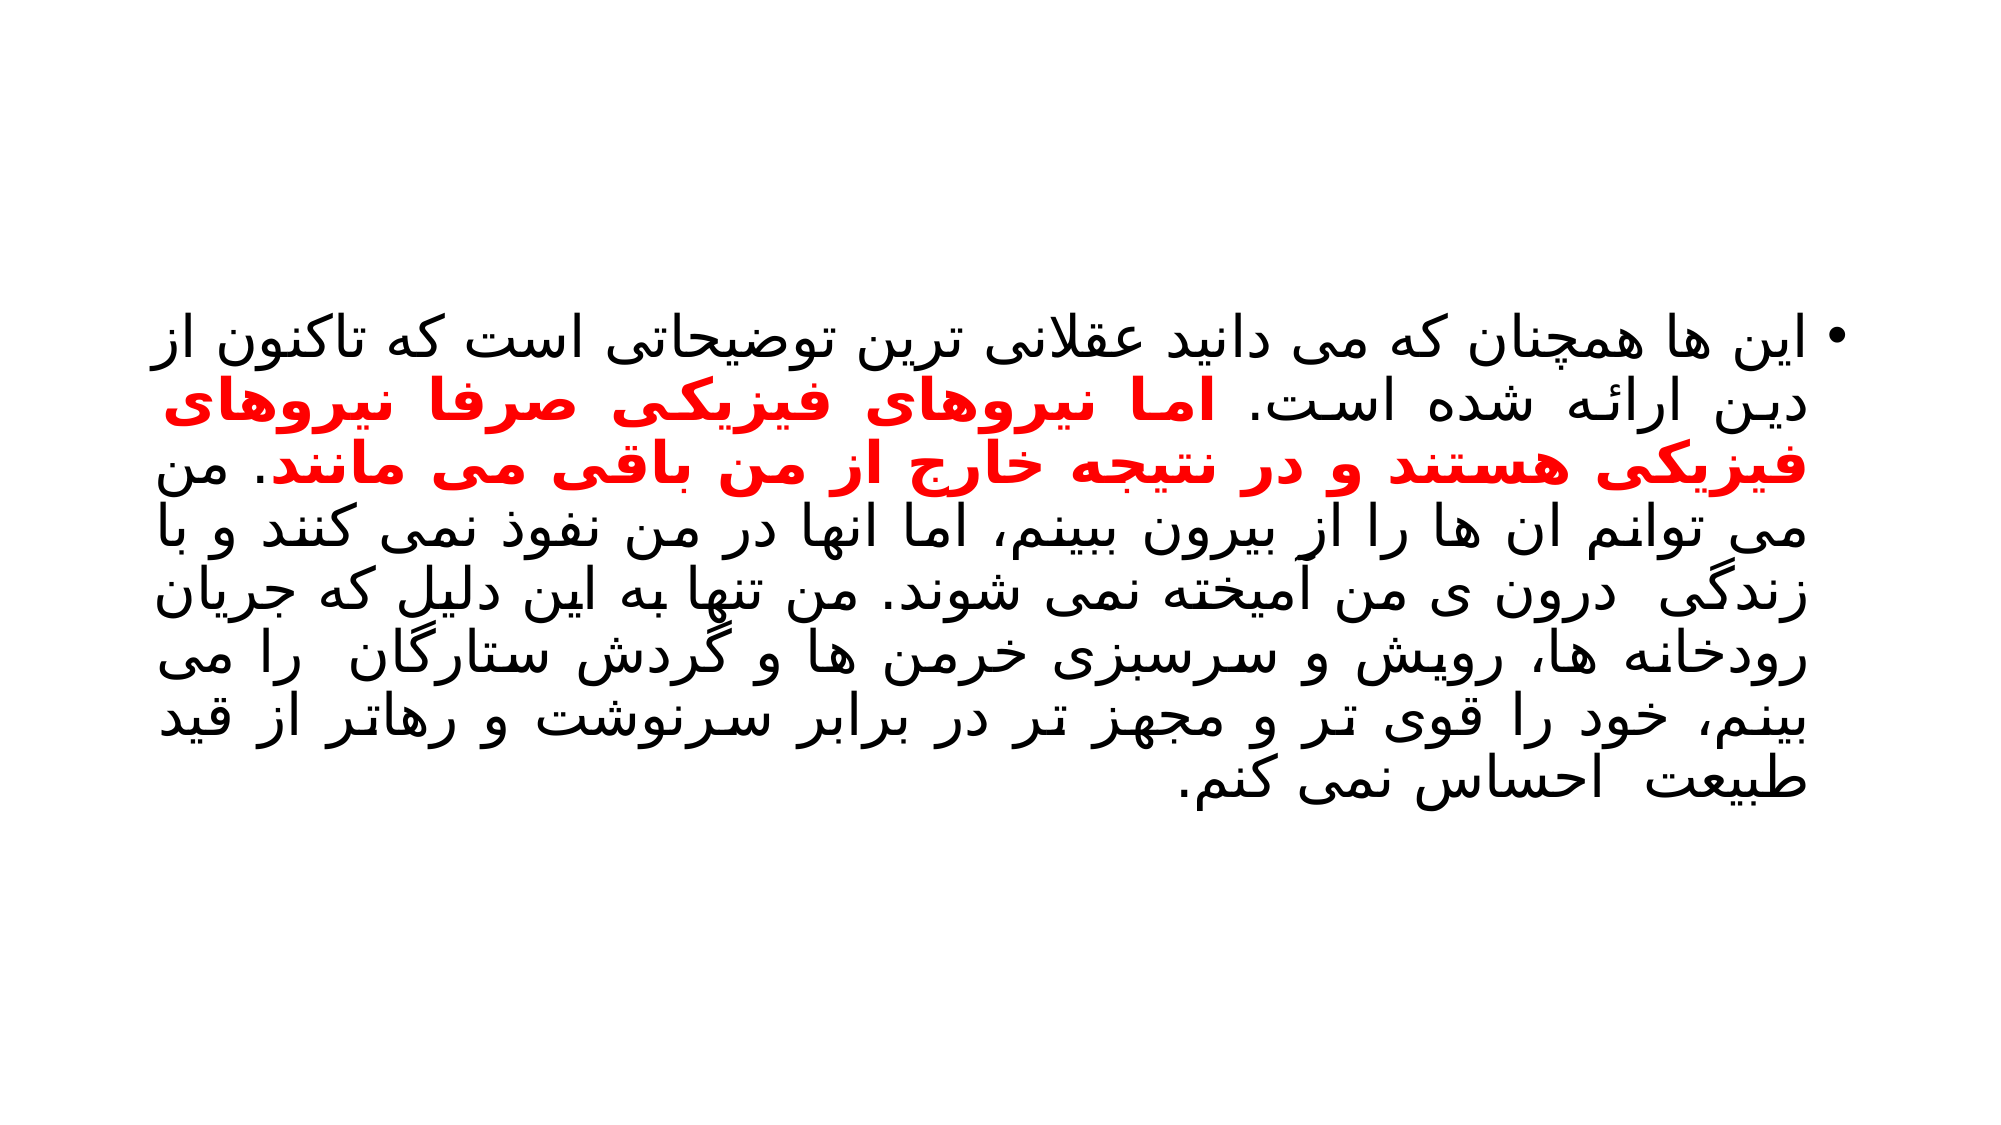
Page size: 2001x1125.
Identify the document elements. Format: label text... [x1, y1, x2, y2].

list این ها همچنان که می دانید عقلانی ترین توضیحاتی است که تاکنون از دین ارائه شده است. اما نیروهای فیزیکی صرفا نیروهای فیزیکی هستند و در نتیجه خارج از من باقی می مانند. من می توانم ان ها را از بیرون ببینم، اما انها در من نفوذ نمی کنند و با زندگی درون ی من آمیخته نمی شوند. من تنها به این دلیل که جریان رودخانه ها، رویش و سرسبزی خرمن ها و گردش ستارگان را می بینم، خود را قوی تر و مجهز تر در برابر سرنوشت و رهاتر از قید طبیعت احساس نمی کنم. [137, 299, 1863, 1014]
